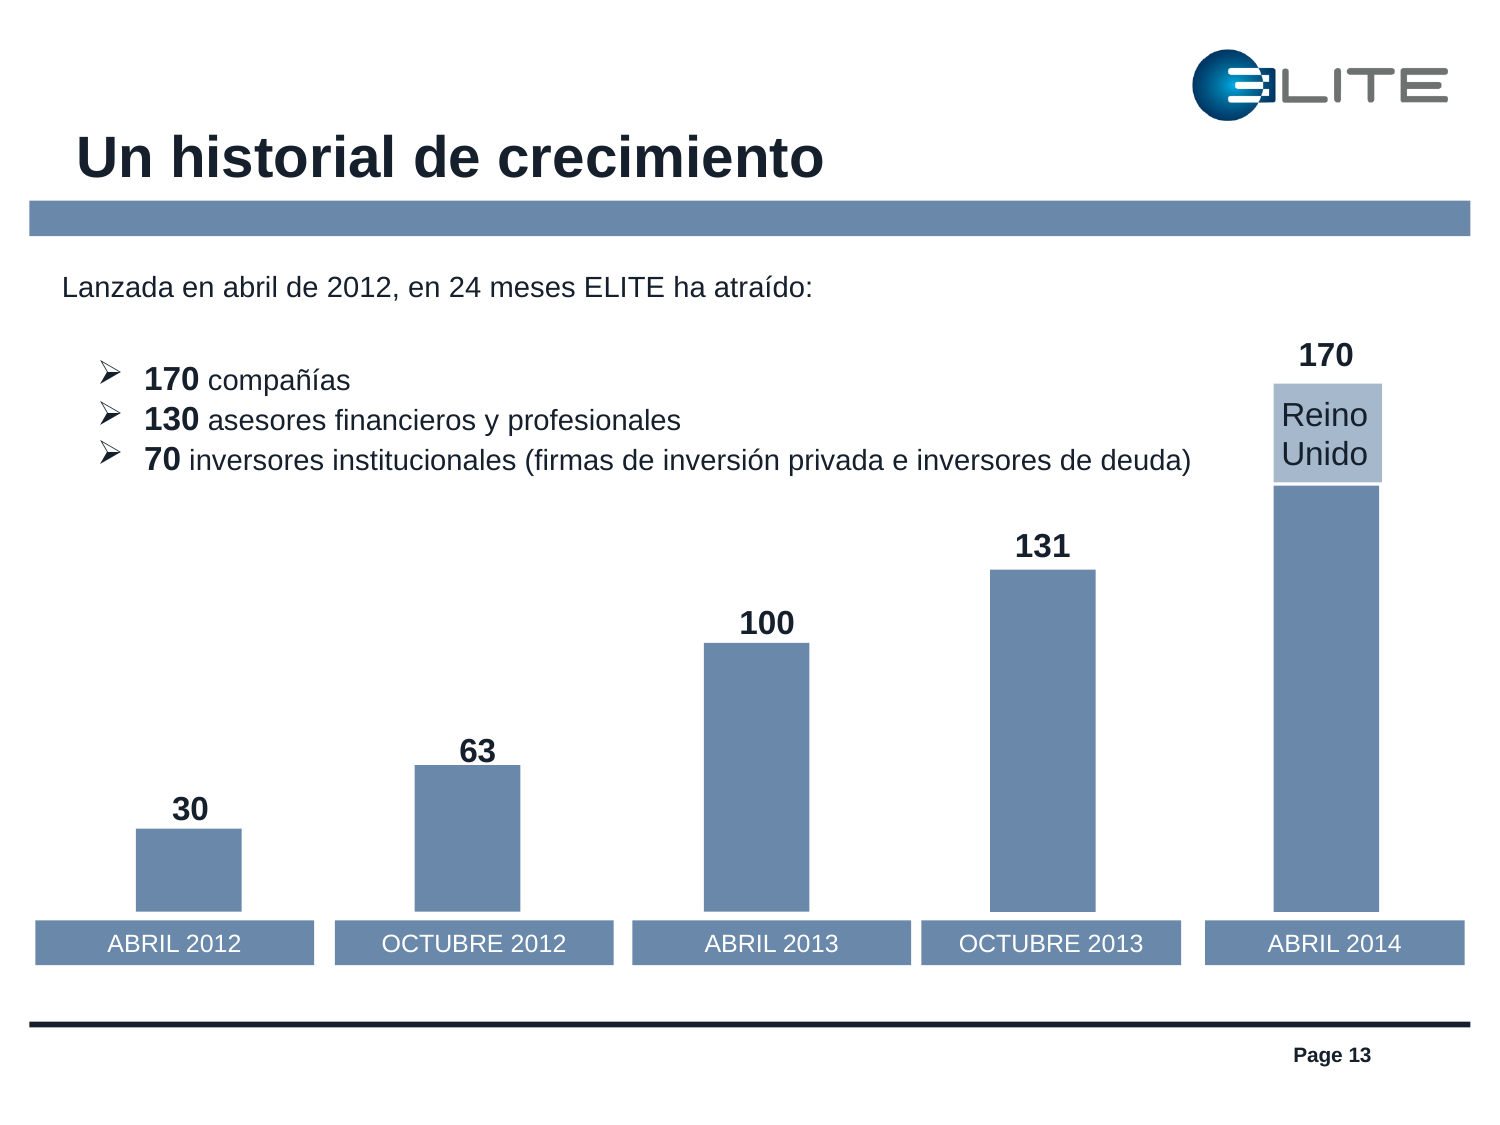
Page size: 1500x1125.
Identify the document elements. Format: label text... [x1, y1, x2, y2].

title Un historial de crecimiento [76, 113, 1140, 190]
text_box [877, 516, 1182, 967]
text_box Reino Unido [1175, 385, 1383, 435]
text_box 170 compañías 130 asesores financieros y profesionales 70 inversores institucionales (firmas de inversión privada e inversores de deuda) [82, 349, 1235, 485]
text_box [1273, 485, 1380, 912]
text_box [334, 721, 614, 966]
picture [1175, 36, 1465, 134]
text_box Lanzada en abril de 2012, en 24 meses ELITE ha atraído: [47, 261, 1394, 311]
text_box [632, 593, 872, 966]
text_box [1273, 435, 1382, 483]
text_box 170 [1161, 326, 1369, 376]
text_box ABRIL 2014 [1205, 920, 1465, 966]
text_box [35, 779, 315, 966]
slide_number Page 13 [1293, 1042, 1412, 1066]
